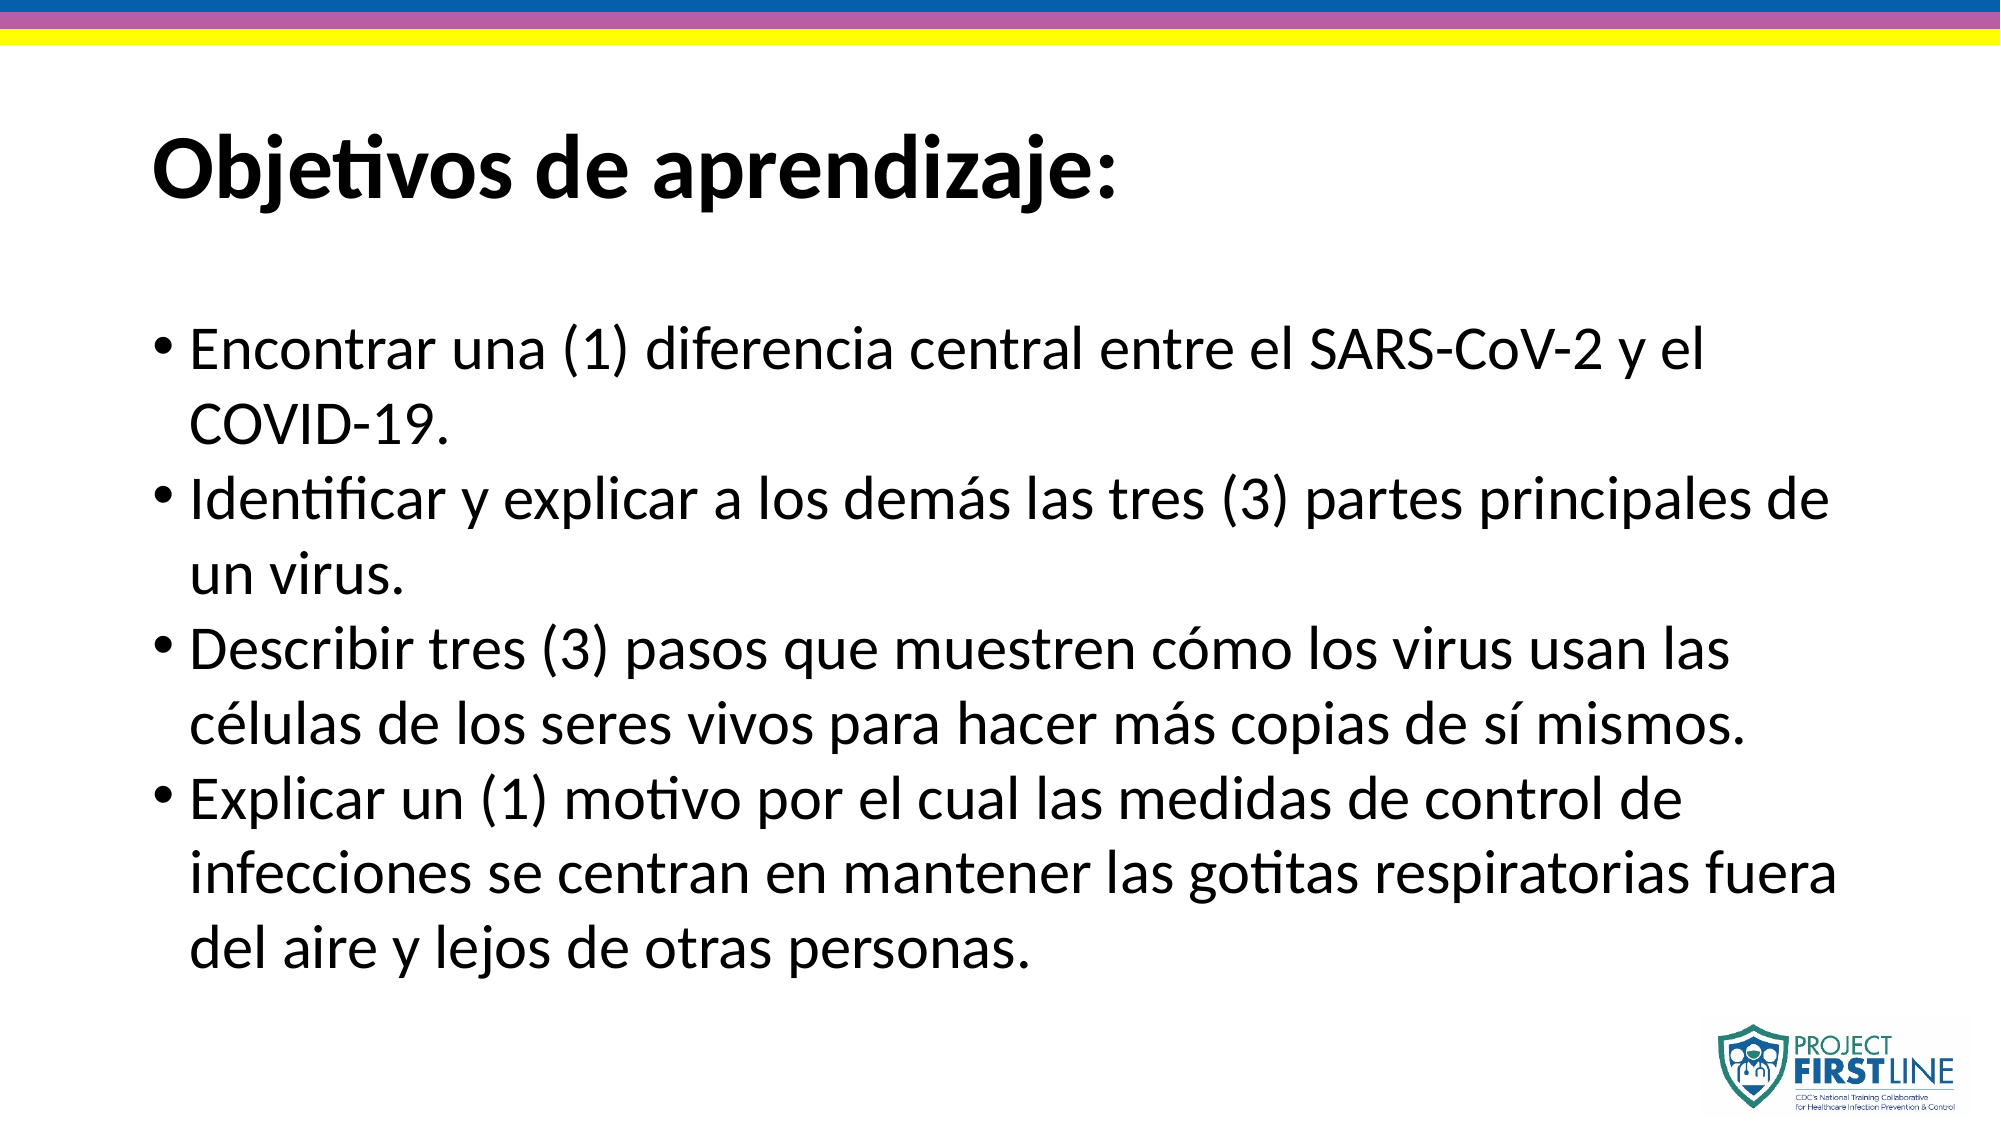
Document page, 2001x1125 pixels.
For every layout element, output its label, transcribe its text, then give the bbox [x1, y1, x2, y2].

picture [1701, 1016, 1970, 1117]
title Objetivos de aprendizaje: [137, 59, 1863, 278]
text_box [0, 29, 2000, 45]
list Encontrar una (1) diferencia central entre el SARS-CoV-2 y el COVID-19. Identificar y explicar a los demás las tres (3) partes principales de un virus. Describir tres (3) pasos que muestren cómo los virus usan las células de los seres vivos para hacer más copias de sí mismos. Explicar un (1) motivo por el cual las medidas de control de infecciones se centran en mantener las gotitas respiratorias fuera del aire y lejos de otras personas. [137, 299, 1863, 1014]
text_box [0, 0, 2000, 12]
text_box [0, 12, 2000, 29]
